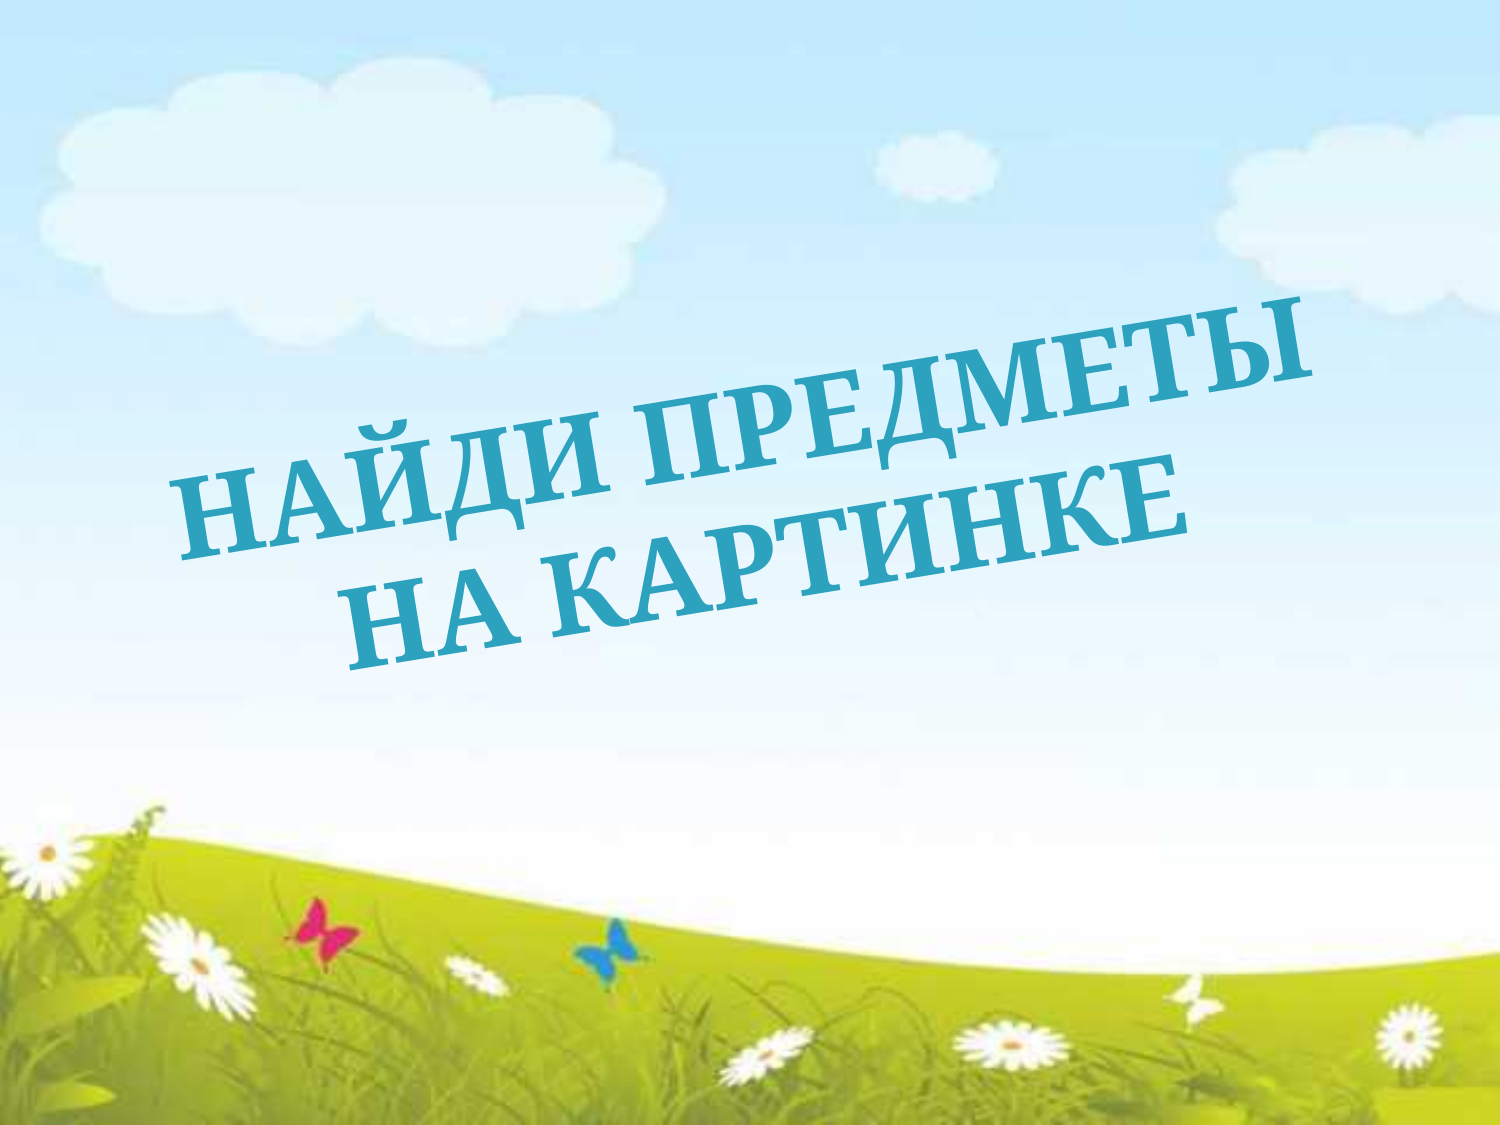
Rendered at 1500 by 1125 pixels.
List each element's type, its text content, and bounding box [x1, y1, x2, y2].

title Найди предметы на картинке [70, 289, 1433, 693]
picture [0, 0, 1500, 1125]
